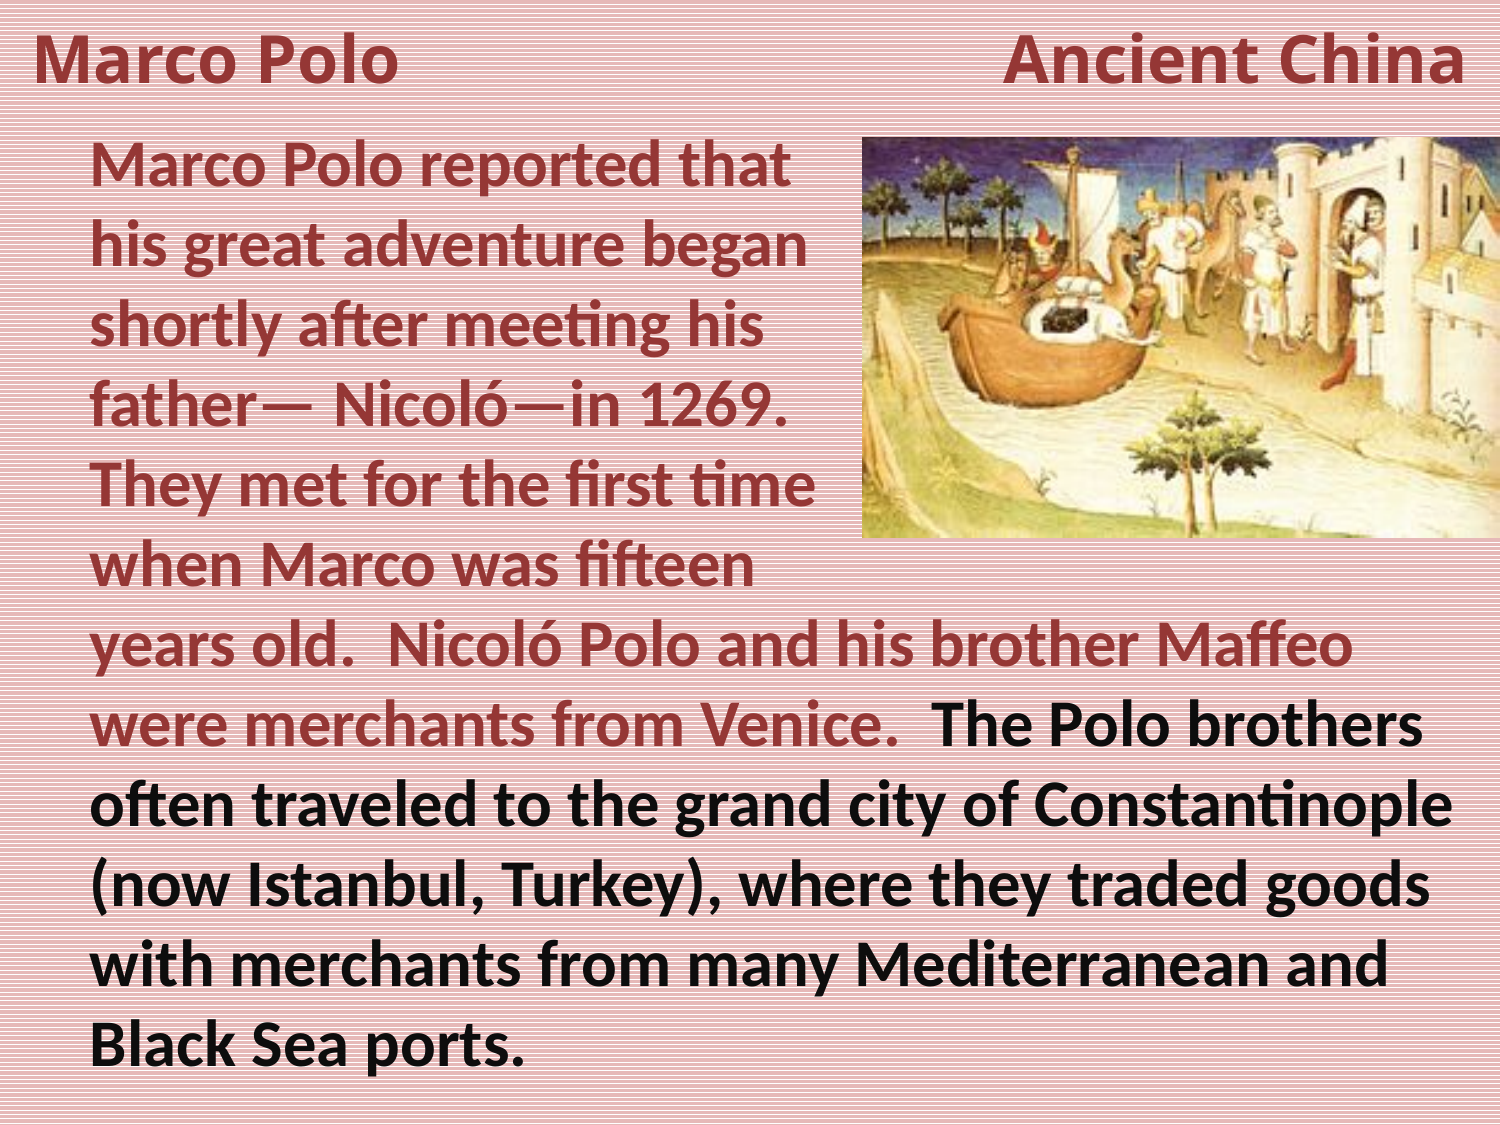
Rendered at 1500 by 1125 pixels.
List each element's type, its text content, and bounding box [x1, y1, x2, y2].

picture [861, 137, 1500, 538]
text_box Marco Polo reported that his great adventure began shortly after meeting his father— Nicoló—in 1269. They met for the first time when Marco was fifteen years old. Nicoló Polo and his brother Maffeo were merchants from Venice. The Polo brothers often traveled to the grand city of Constantinople (now Istanbul, Turkey), where they traded goods with merchants from many Mediterranean and Black Sea ports. [75, 113, 1475, 1125]
text_box Marco Polo Ancient China [0, 0, 1500, 113]
